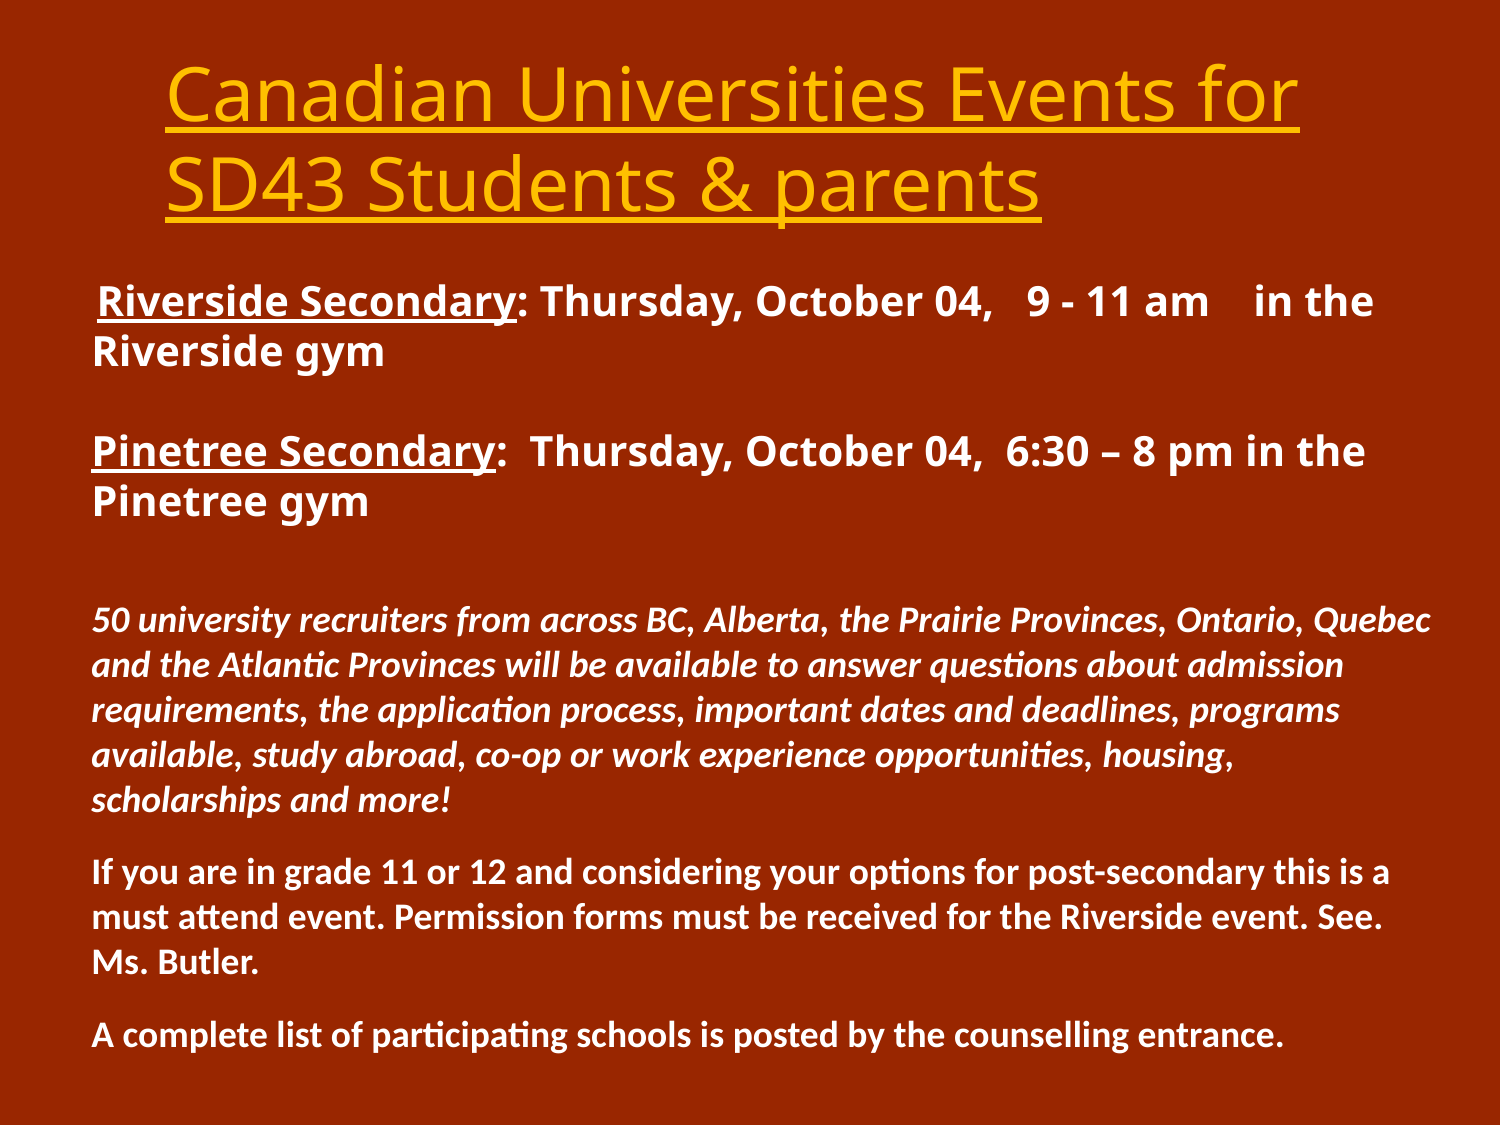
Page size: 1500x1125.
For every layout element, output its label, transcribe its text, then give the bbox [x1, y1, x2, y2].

title Canadian Universities Events for SD43 Students & parents [150, 42, 1350, 231]
text_box Riverside Secondary: Thursday, October 04, 9 - 11 am in the Riverside gym Pinetree Secondary: Thursday, October 04, 6:30 – 8 pm in the Pinetree gym 50 university recruiters from across BC, Alberta, the Prairie Provinces, Ontario, Quebec and the Atlantic Provinces will be available to answer questions about admission requirements, the application process, important dates and deadlines, programs available, study abroad, co-op or work experience opportunities, housing, scholarships and more! If you are in grade 11 or 12 and considering your options for post-secondary this is a must attend event. Permission forms must be received for the Riverside event. See. Ms. Butler. A complete list of participating schools is posted by the counselling entrance. [76, 267, 1447, 1062]
